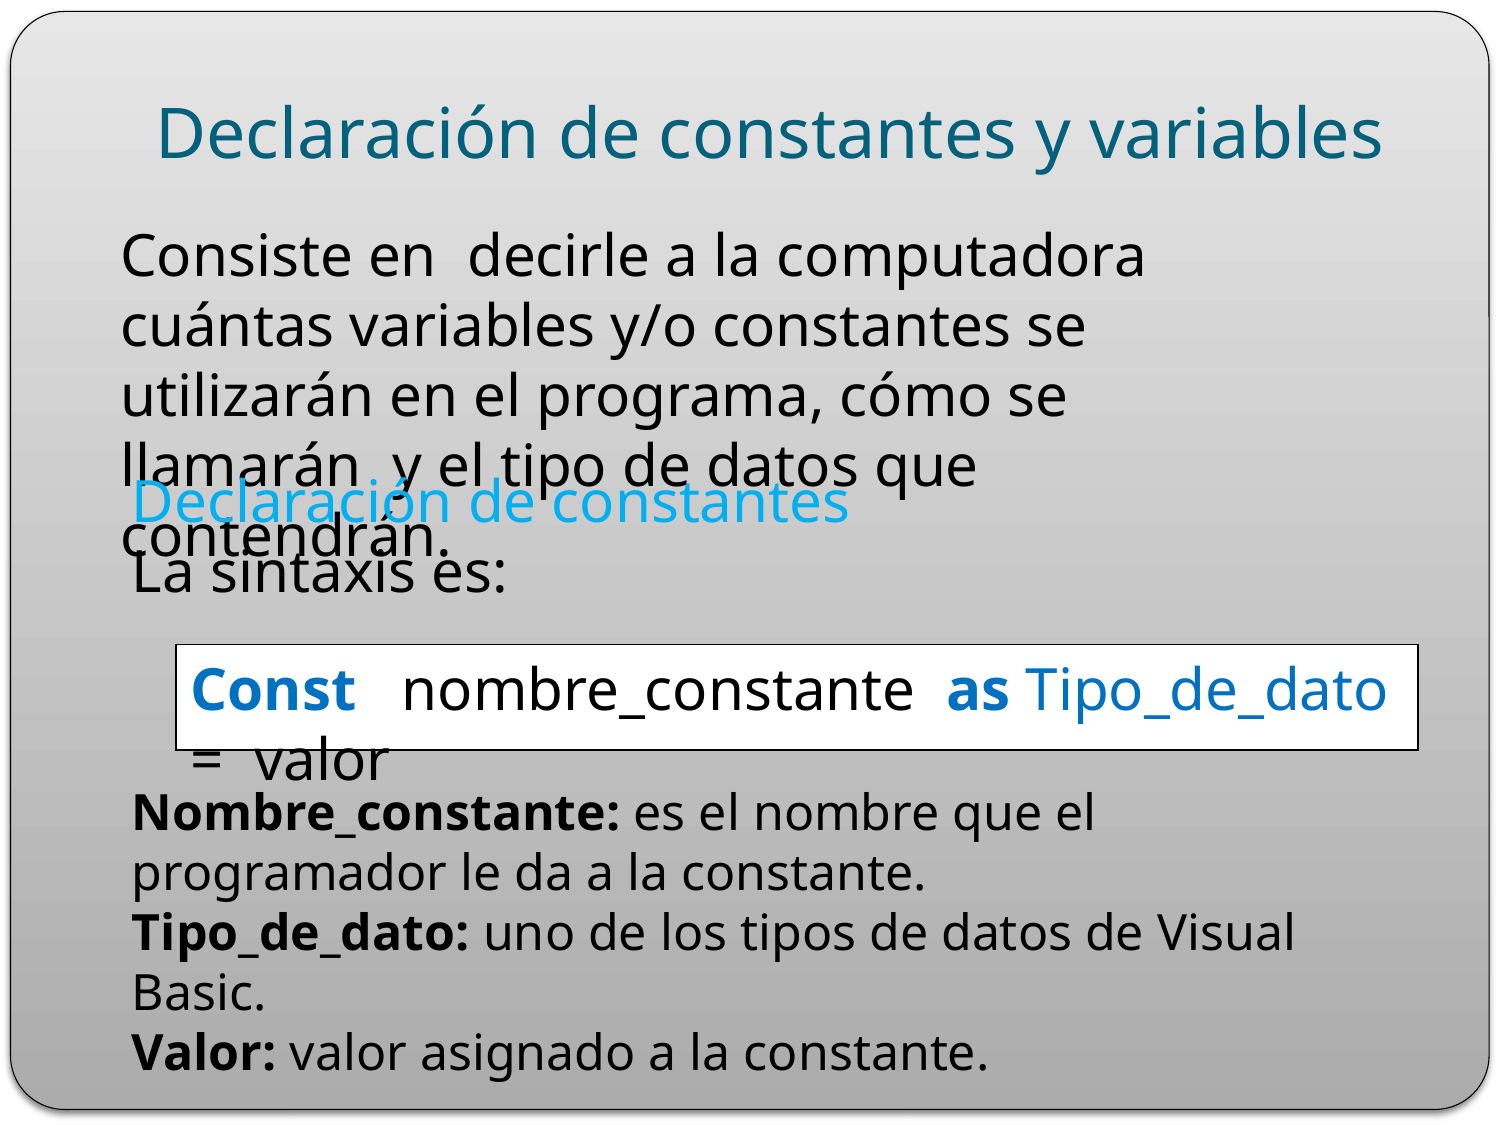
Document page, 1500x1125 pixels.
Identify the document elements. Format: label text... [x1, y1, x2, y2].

text_box Nombre_constante: es el nombre que el programador le da a la constante. Tipo_de_dato: uno de los tipos de datos de Visual Basic. Valor: valor asignado a la constante. [117, 773, 1430, 1089]
text_box Const nombre_constante as Tipo_de_dato = valor [175, 644, 1418, 750]
text_box Consiste en decirle a la computadora cuántas variables y/o constantes se utilizarán en el programa, cómo se llamarán y el tipo de datos que contendrán. [105, 210, 1336, 576]
title Declaración de constantes y variables [140, 0, 1416, 188]
text_box Declaración de constantes La sintaxis es: [117, 456, 1348, 612]
